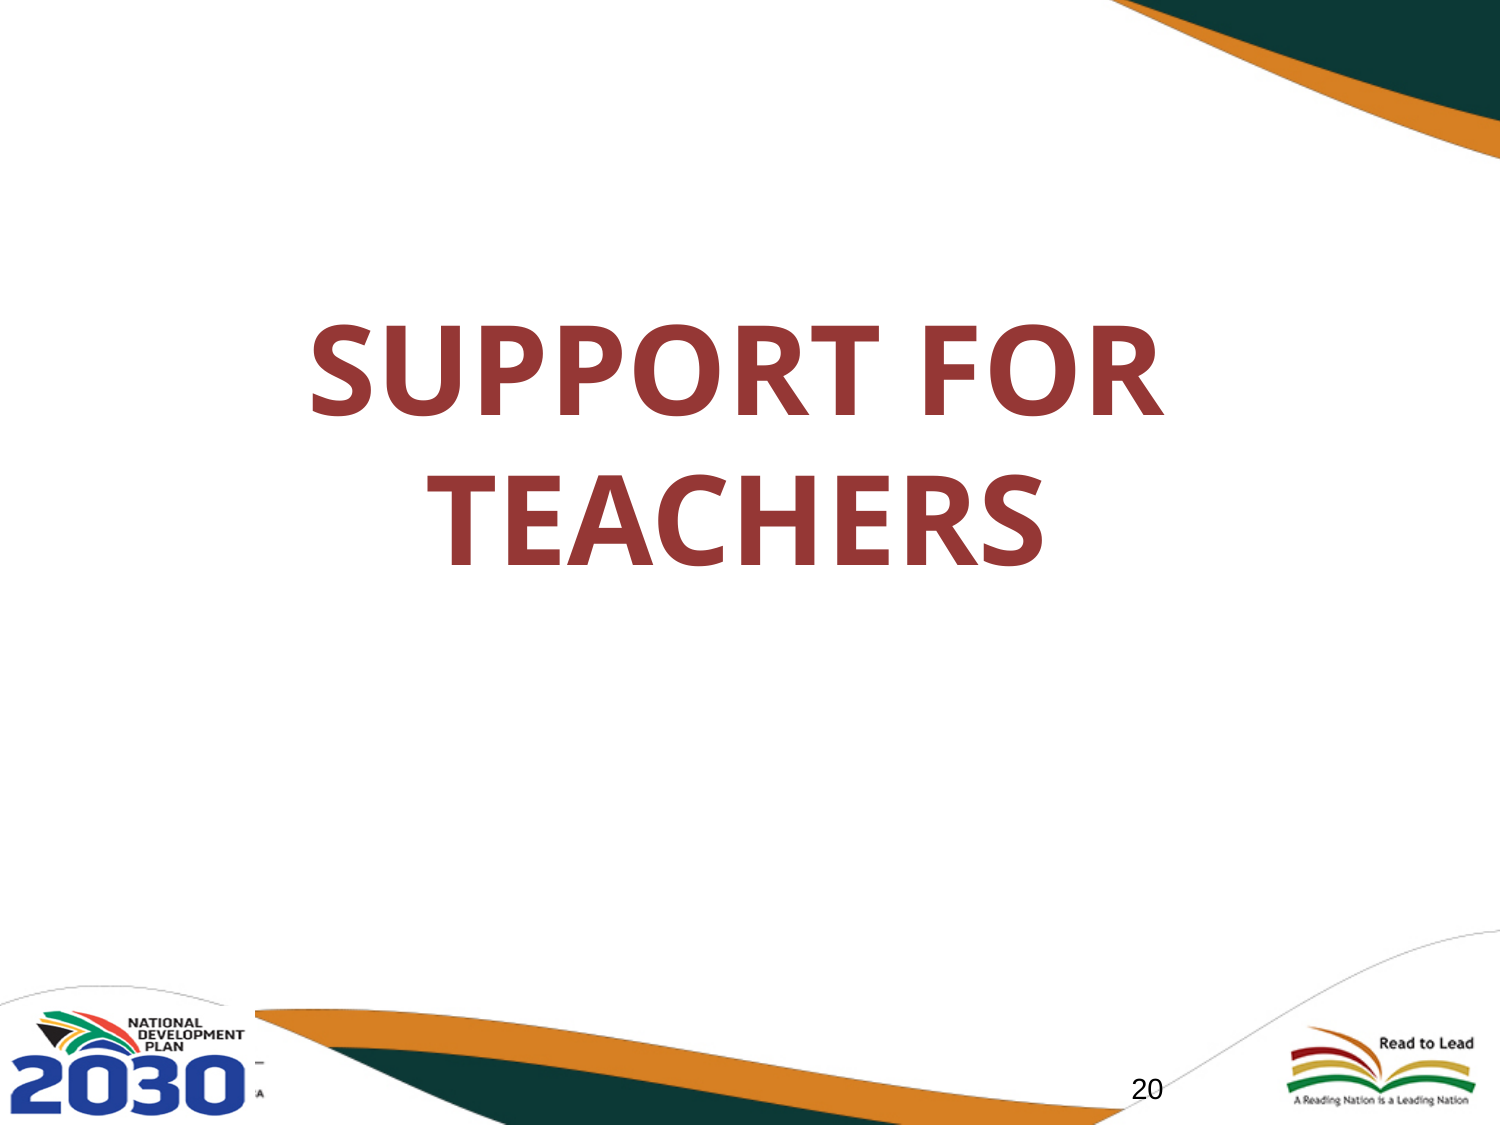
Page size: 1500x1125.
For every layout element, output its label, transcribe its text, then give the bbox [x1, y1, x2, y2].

picture [0, 0, 1500, 1125]
title SUPPORT FOR TEACHERS [61, 347, 1412, 535]
text_box 20 [1116, 1063, 1179, 1113]
